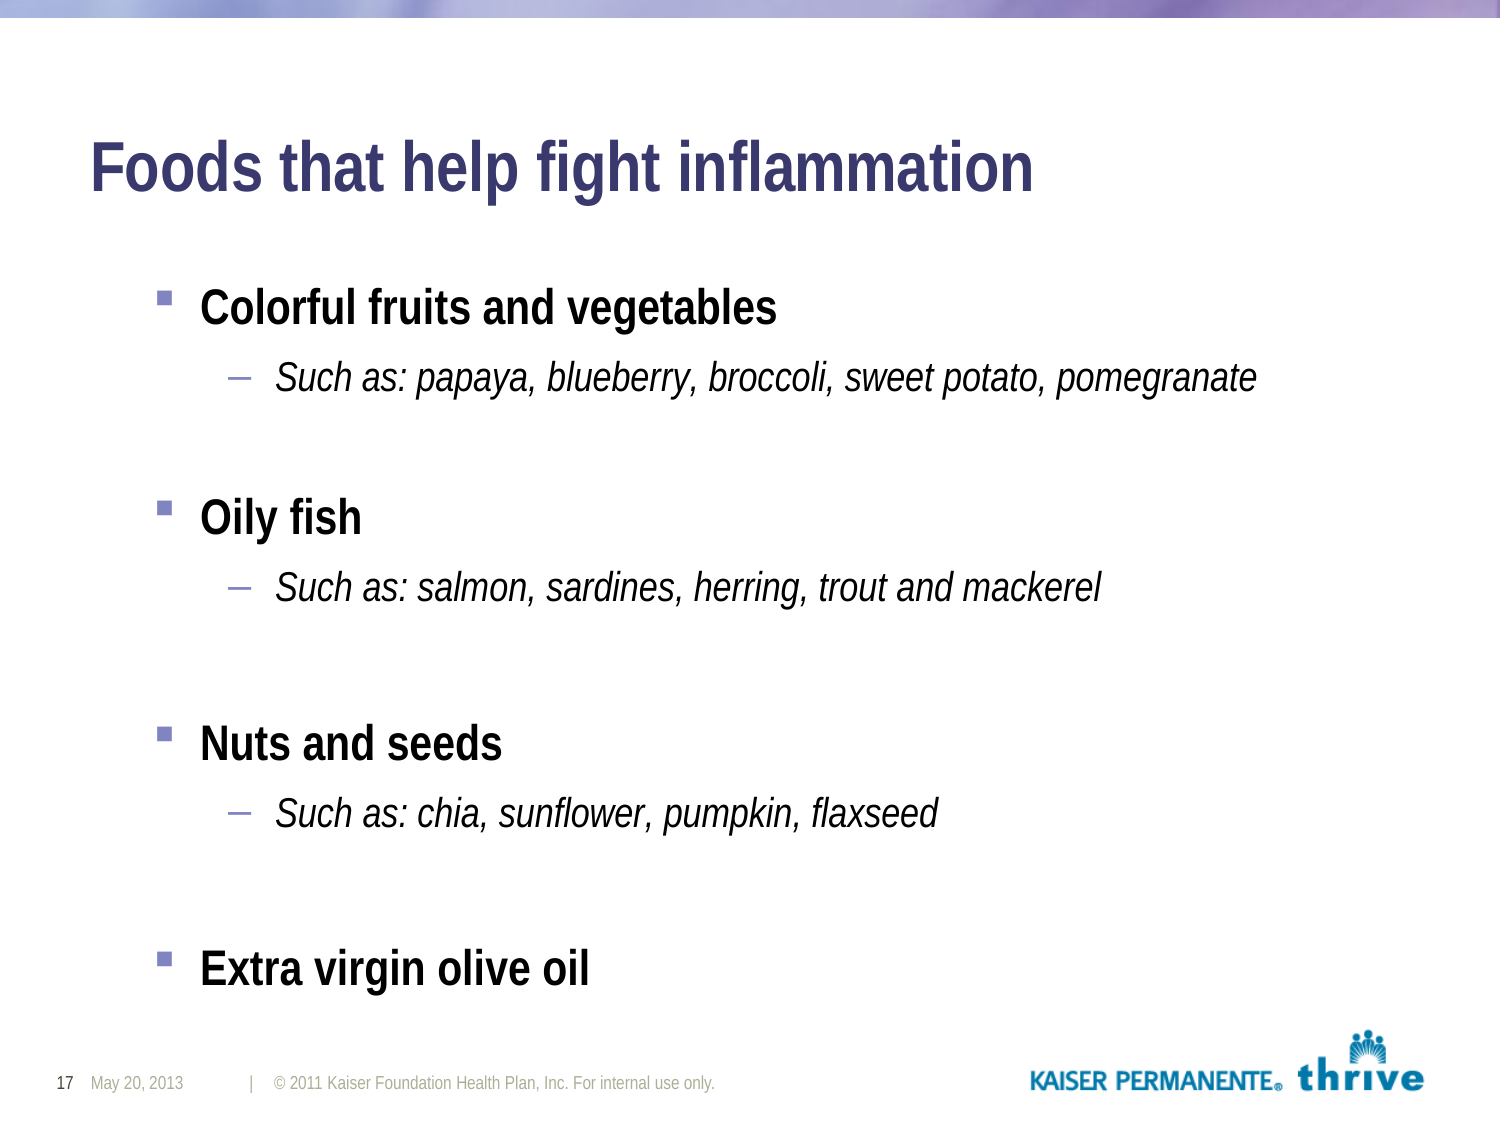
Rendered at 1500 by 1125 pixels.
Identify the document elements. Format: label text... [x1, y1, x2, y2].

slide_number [52, 1071, 185, 1125]
text_box Colorful fruits and vegetables Such as: papaya, blueberry, broccoli, sweet potato, pomegranate Oily fish Such as: salmon, sardines, herring, trout and mackerel Nuts and seeds Such as: chia, sunflower, pumpkin, flaxseed Extra virgin olive oil [151, 275, 1289, 996]
picture [0, 0, 1500, 18]
title Foods that help fight inflammation [87, 44, 1413, 309]
picture [1025, 1025, 1428, 1095]
text_box | © 2011 Kaiser Foundation Health Plan, Inc. For internal use only. [247, 1071, 720, 1094]
